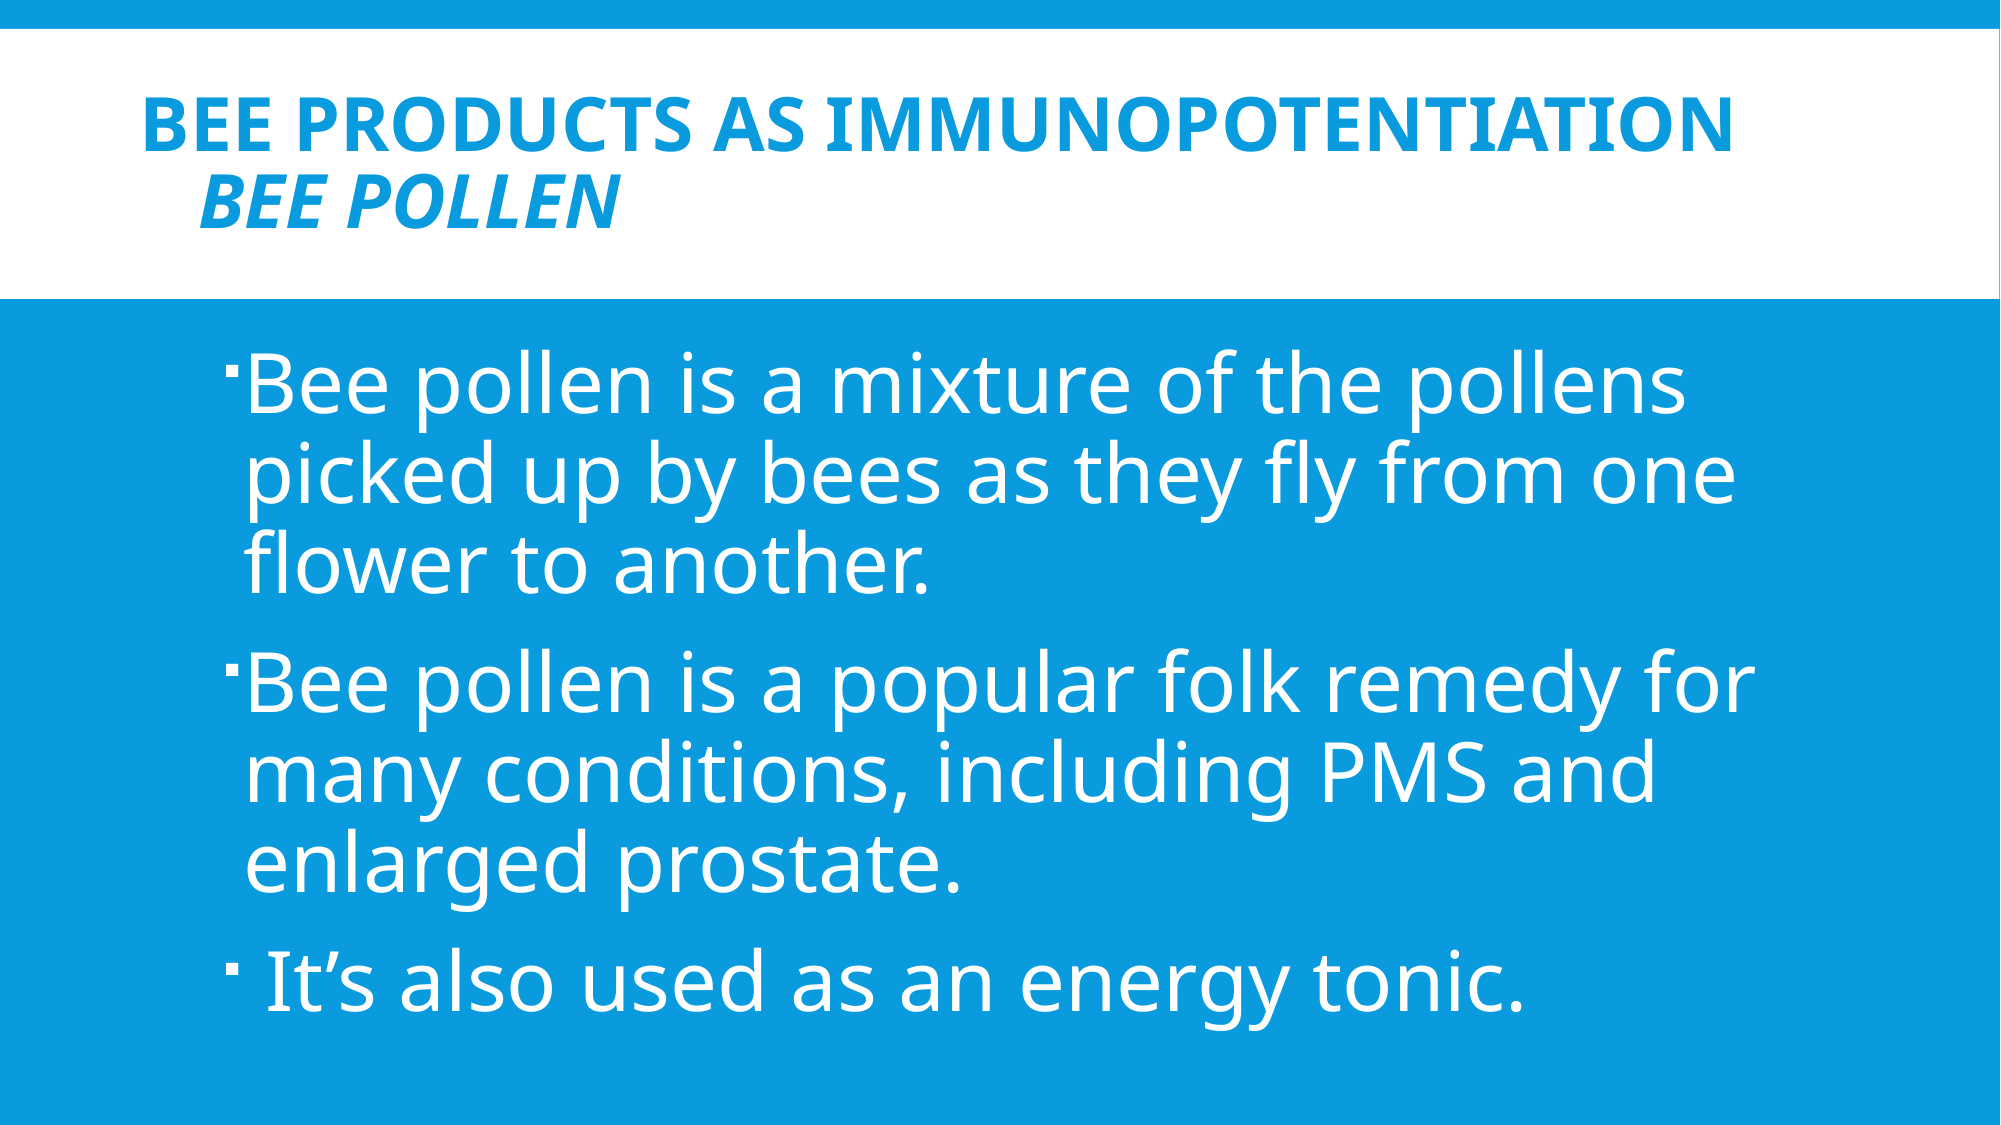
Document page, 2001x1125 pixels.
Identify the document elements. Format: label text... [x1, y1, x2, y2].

list Bee pollen is a mixture of the pollens picked up by bees as they fly from one flower to another. Bee pollen is a popular folk remedy for many conditions, including PMS and enlarged prostate. It’s also used as an energy tonic. [198, 334, 1808, 1029]
title Bee products as immunopotentiation Bee pollen [124, 65, 1804, 269]
